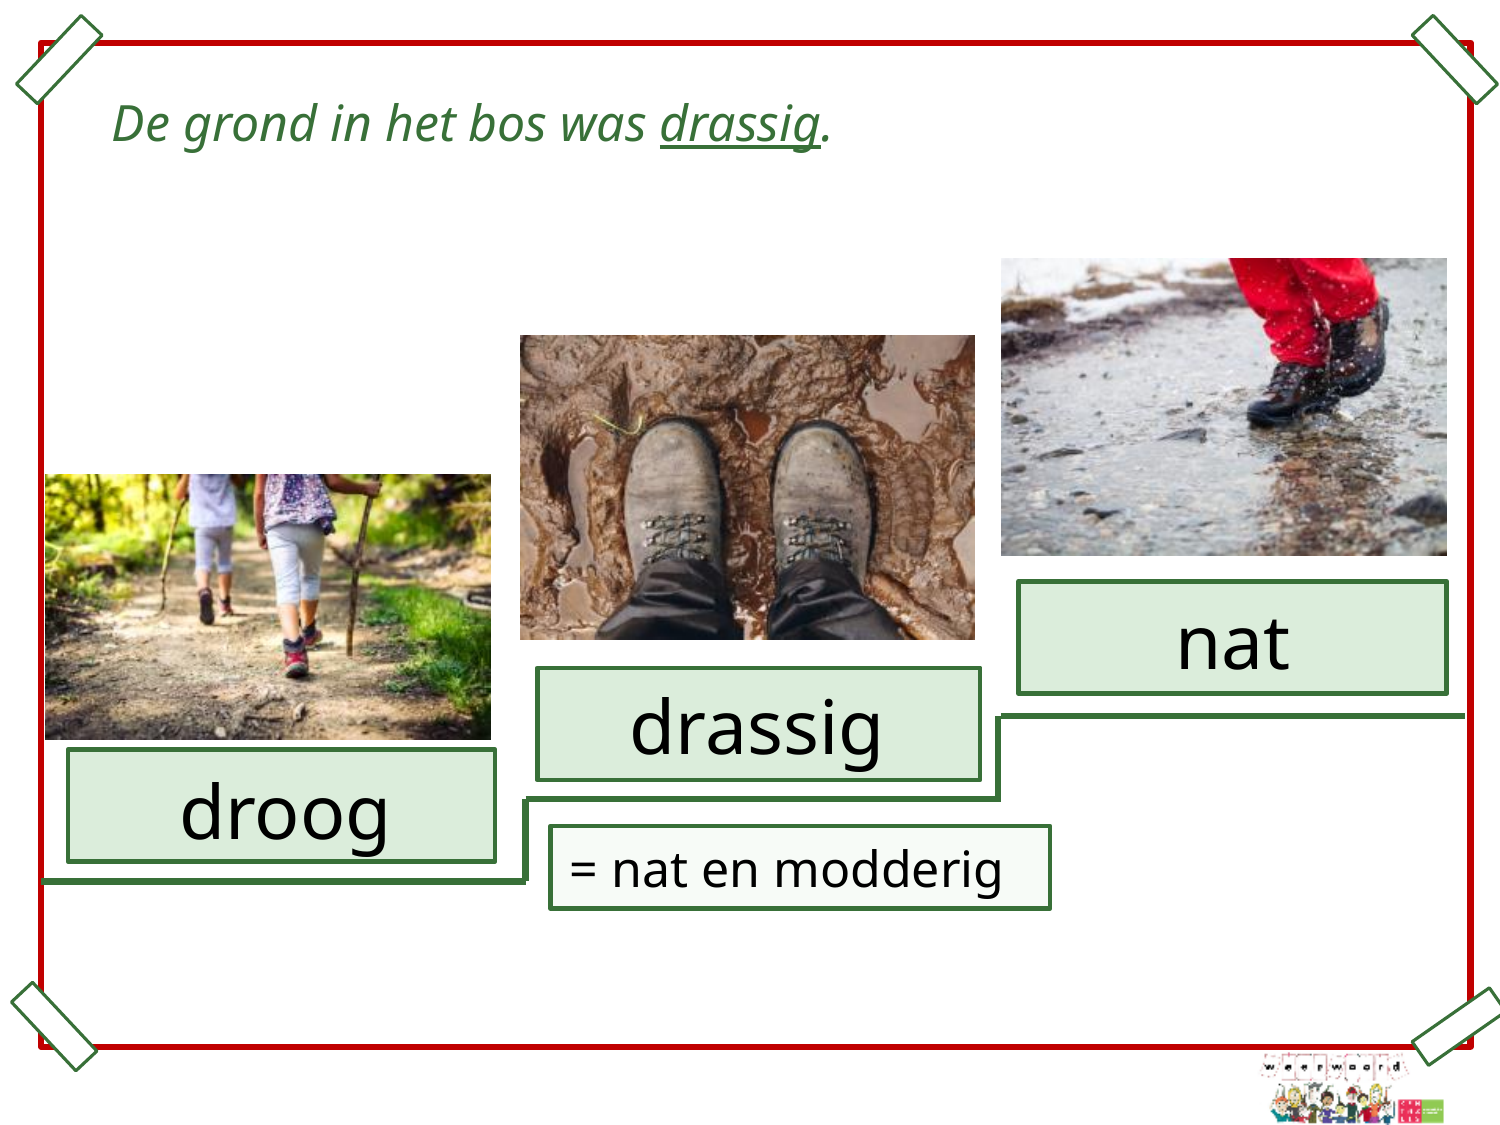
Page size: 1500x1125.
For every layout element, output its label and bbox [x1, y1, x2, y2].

text_box [39, 12, 1500, 1074]
picture [519, 335, 975, 640]
picture [44, 474, 491, 740]
picture [1001, 258, 1448, 557]
picture [1257, 1074, 1448, 1125]
